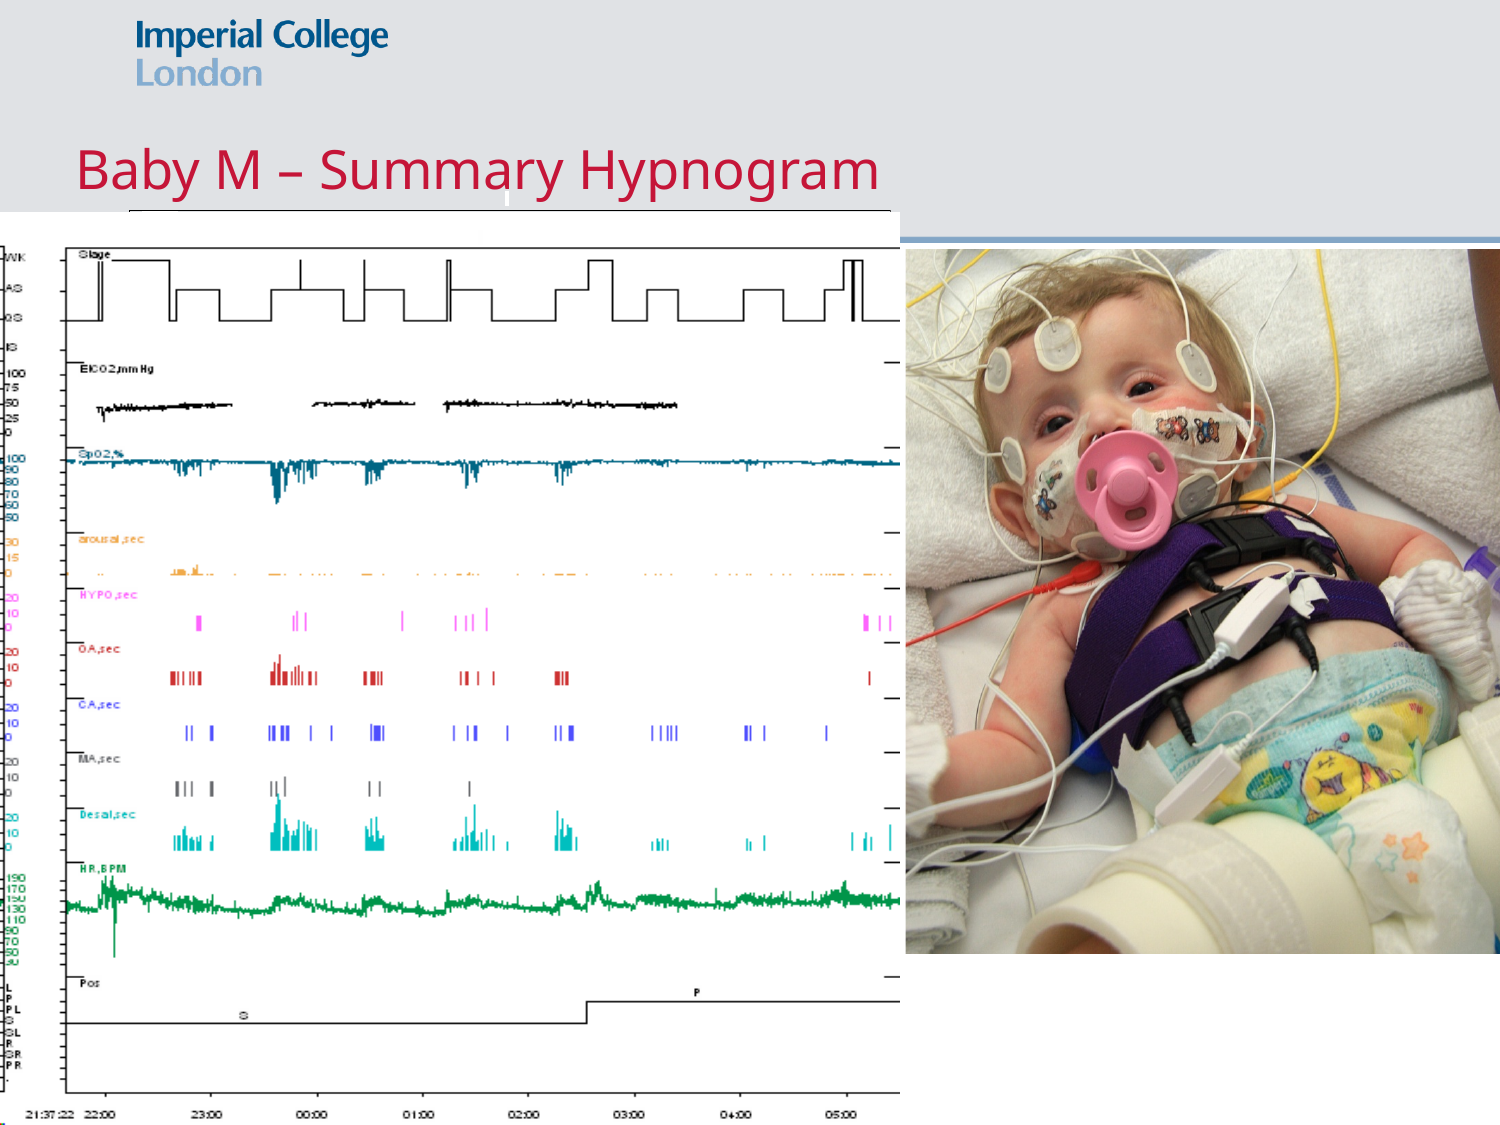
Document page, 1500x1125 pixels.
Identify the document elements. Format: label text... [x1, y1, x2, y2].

title Baby M – Summary Hypnogram [74, 24, 1426, 201]
picture [905, 249, 1500, 954]
picture [0, 0, 1500, 1125]
